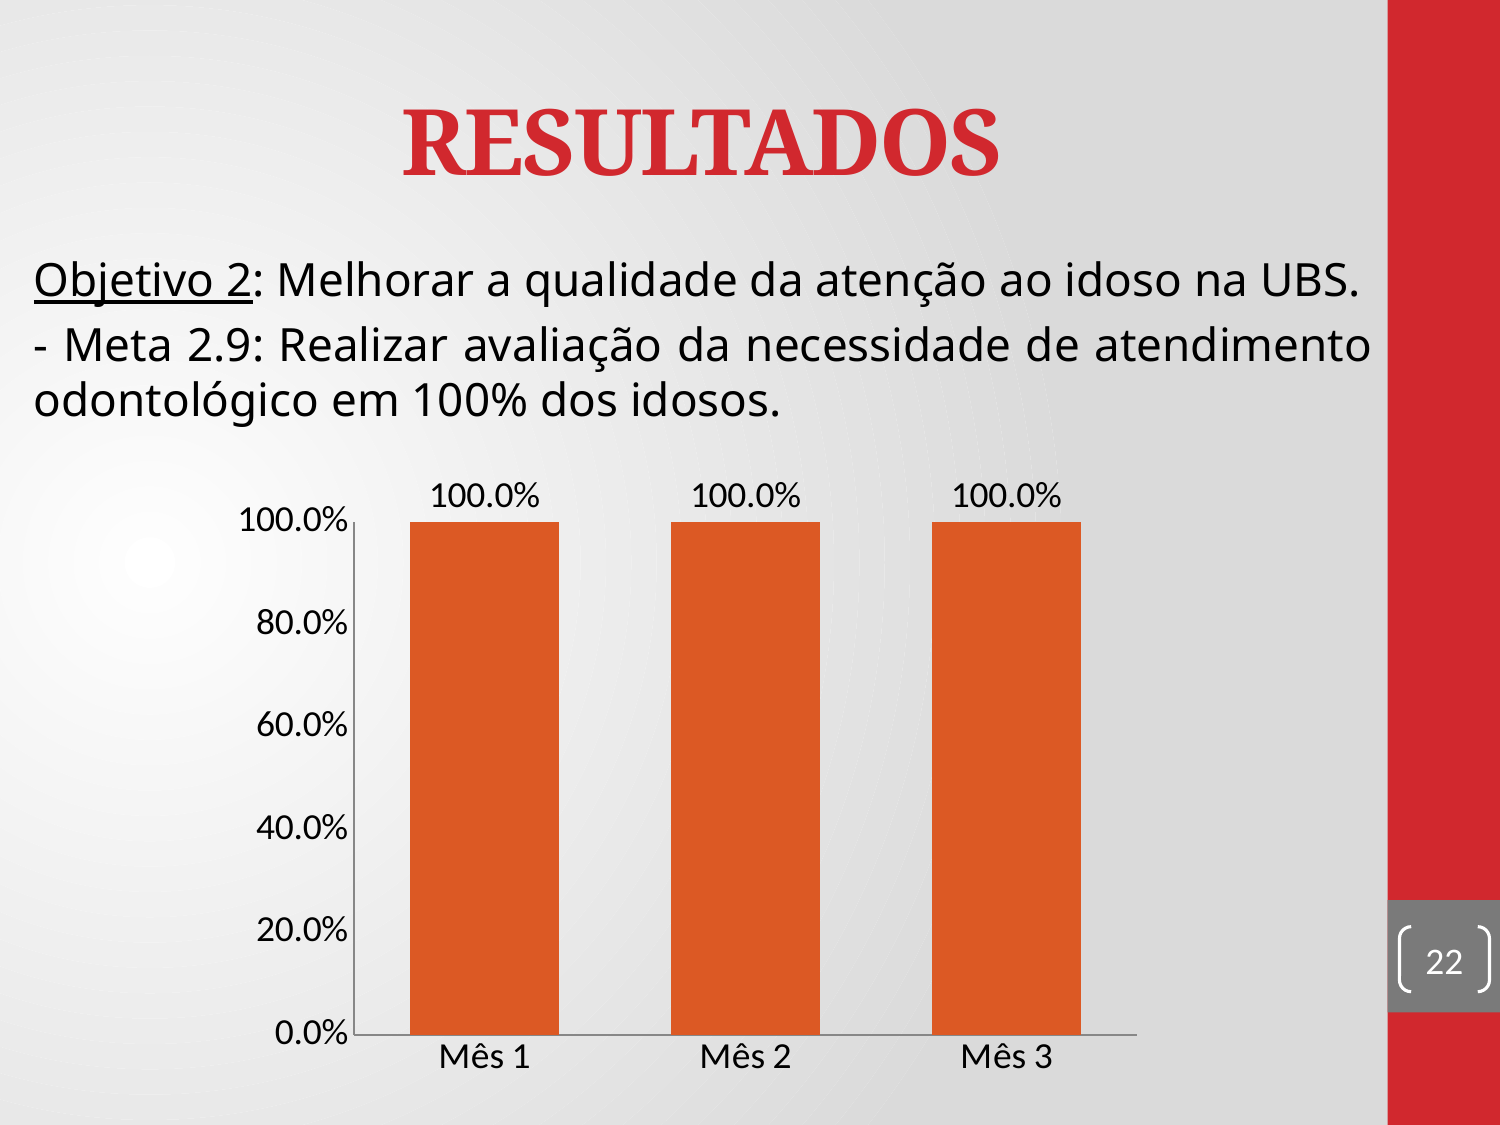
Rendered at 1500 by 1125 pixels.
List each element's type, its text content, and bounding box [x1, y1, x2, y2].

slide_number 22 [1397, 925, 1492, 994]
title RESULTADOS [53, 45, 1353, 233]
chart [217, 479, 1157, 1090]
list Objetivo 2: Melhorar a qualidade da atenção ao idoso na UBS. - Meta 2.9: Realizar avaliação da necessidade de atendimento odontológico em 100% dos idosos. [0, 243, 1388, 445]
